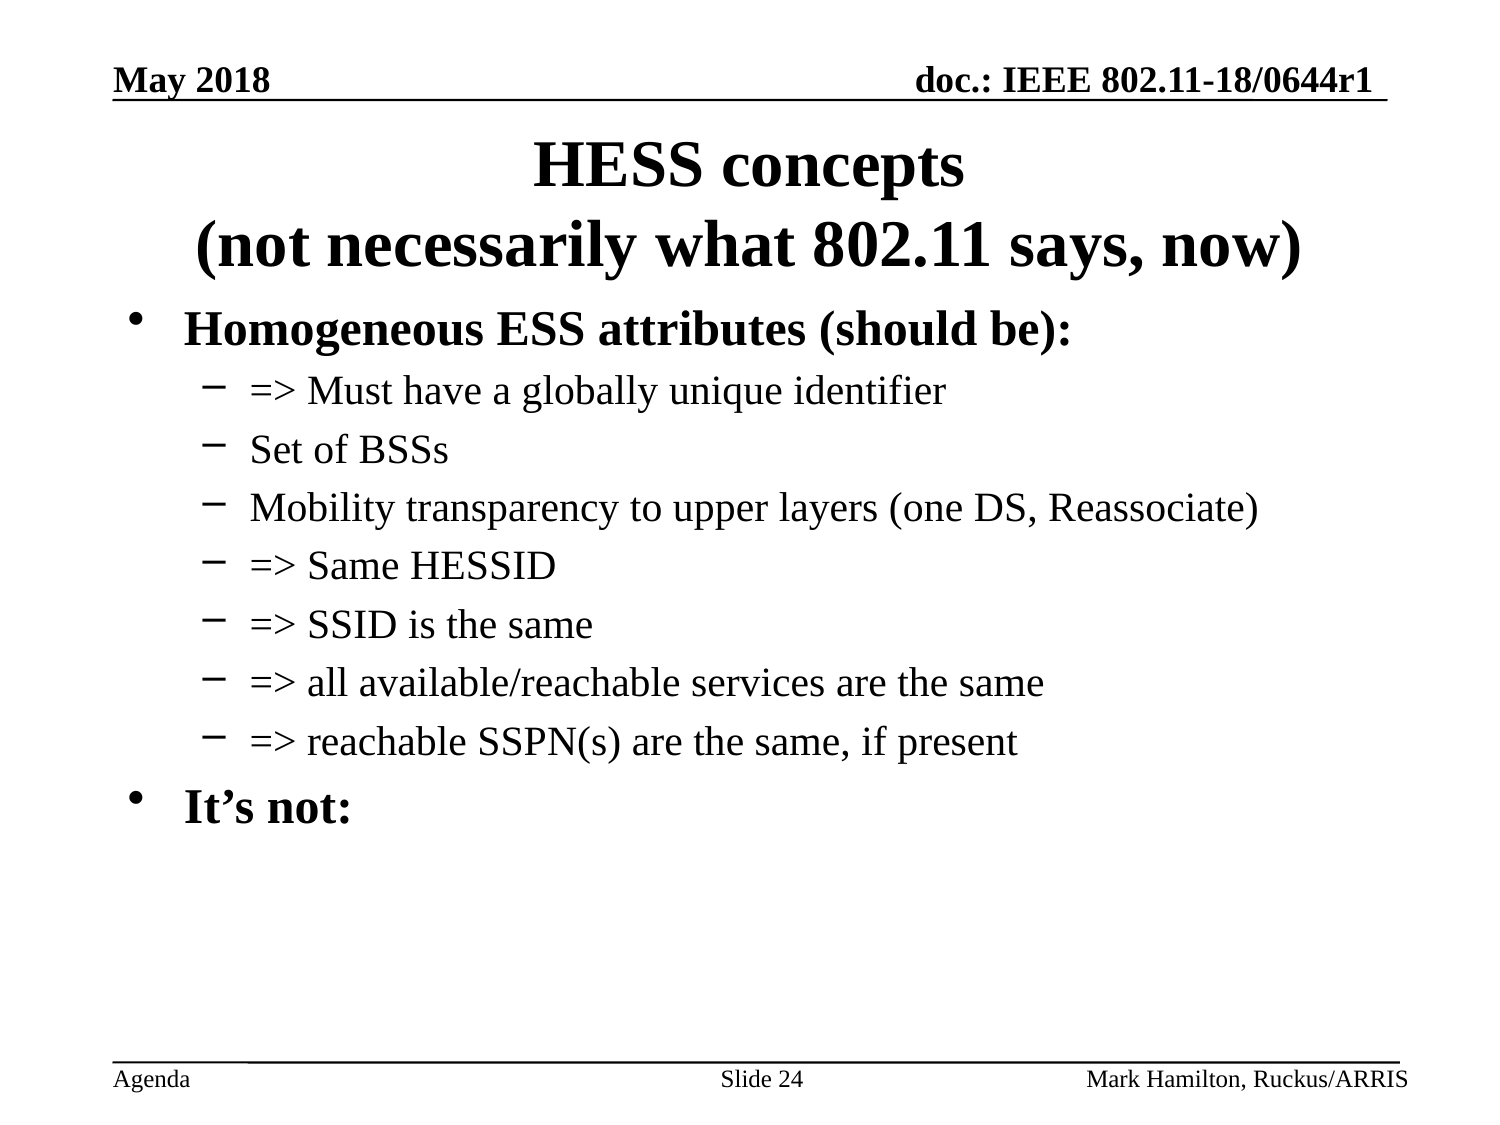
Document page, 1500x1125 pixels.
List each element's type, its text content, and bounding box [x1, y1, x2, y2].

list Homogeneous ESS attributes (should be): => Must have a globally unique identifier Set of BSSs Mobility transparency to upper layers (one DS, Reassociate) => Same HESSID => SSID is the same => all available/reachable services are the same => reachable SSPN(s) are the same, if present It’s not: [112, 287, 1388, 1075]
title HESS concepts (not necessarily what 802.11 says, now) [112, 112, 1388, 287]
